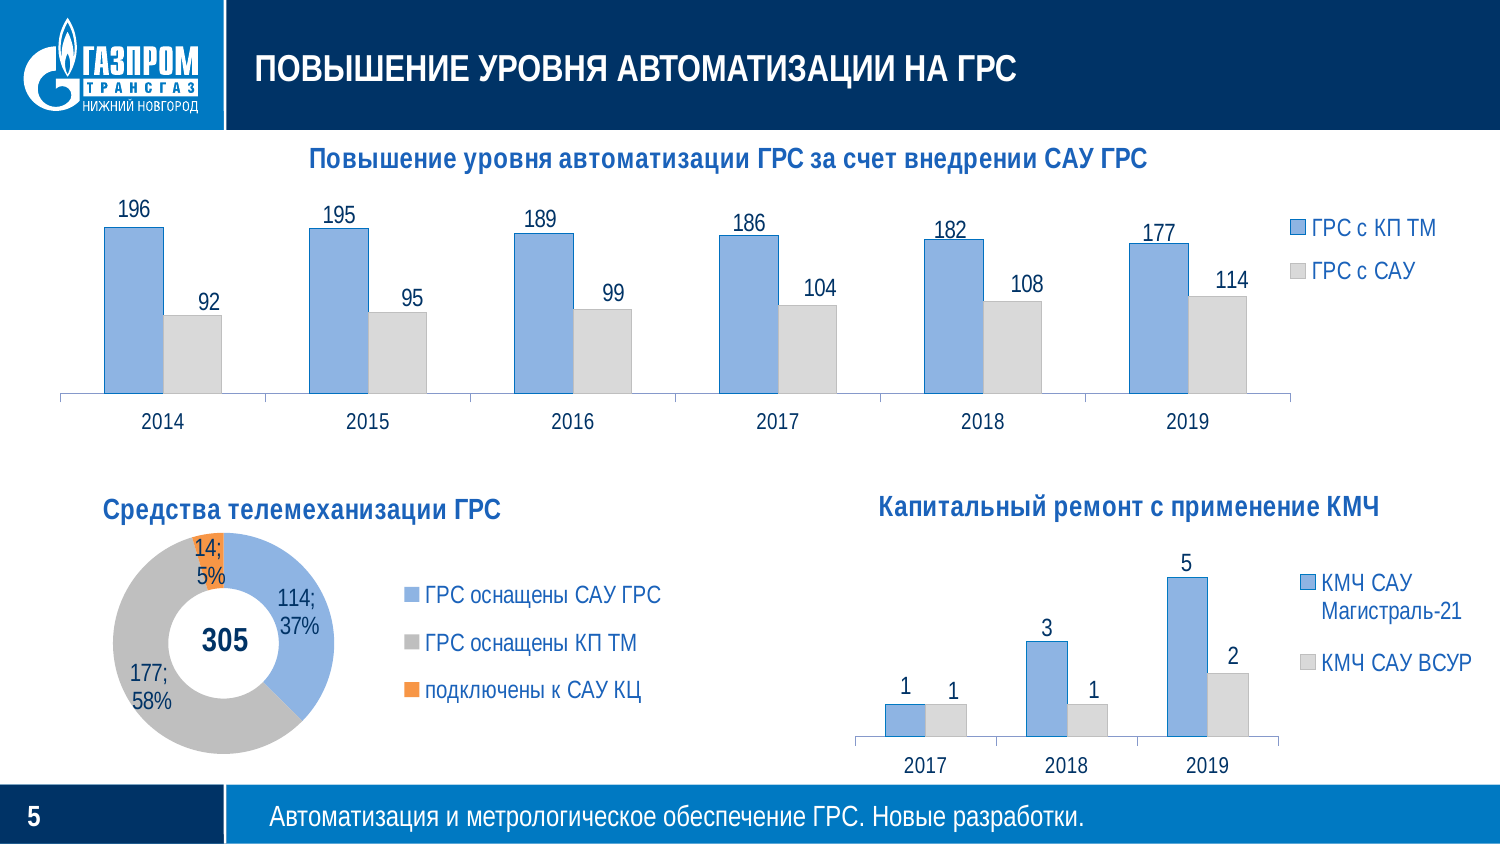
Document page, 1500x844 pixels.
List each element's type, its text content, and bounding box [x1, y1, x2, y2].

chart [0, 131, 1500, 443]
list Автоматизация и метрологическое обеспечение ГРС. Новые разработки. [254, 789, 1456, 841]
title ПОВЫШЕНИЕ УРОВНЯ АВТОМАТИЗАЦИИ НА ГРС [254, 12, 1456, 121]
chart [0, 464, 714, 774]
chart [827, 475, 1500, 786]
